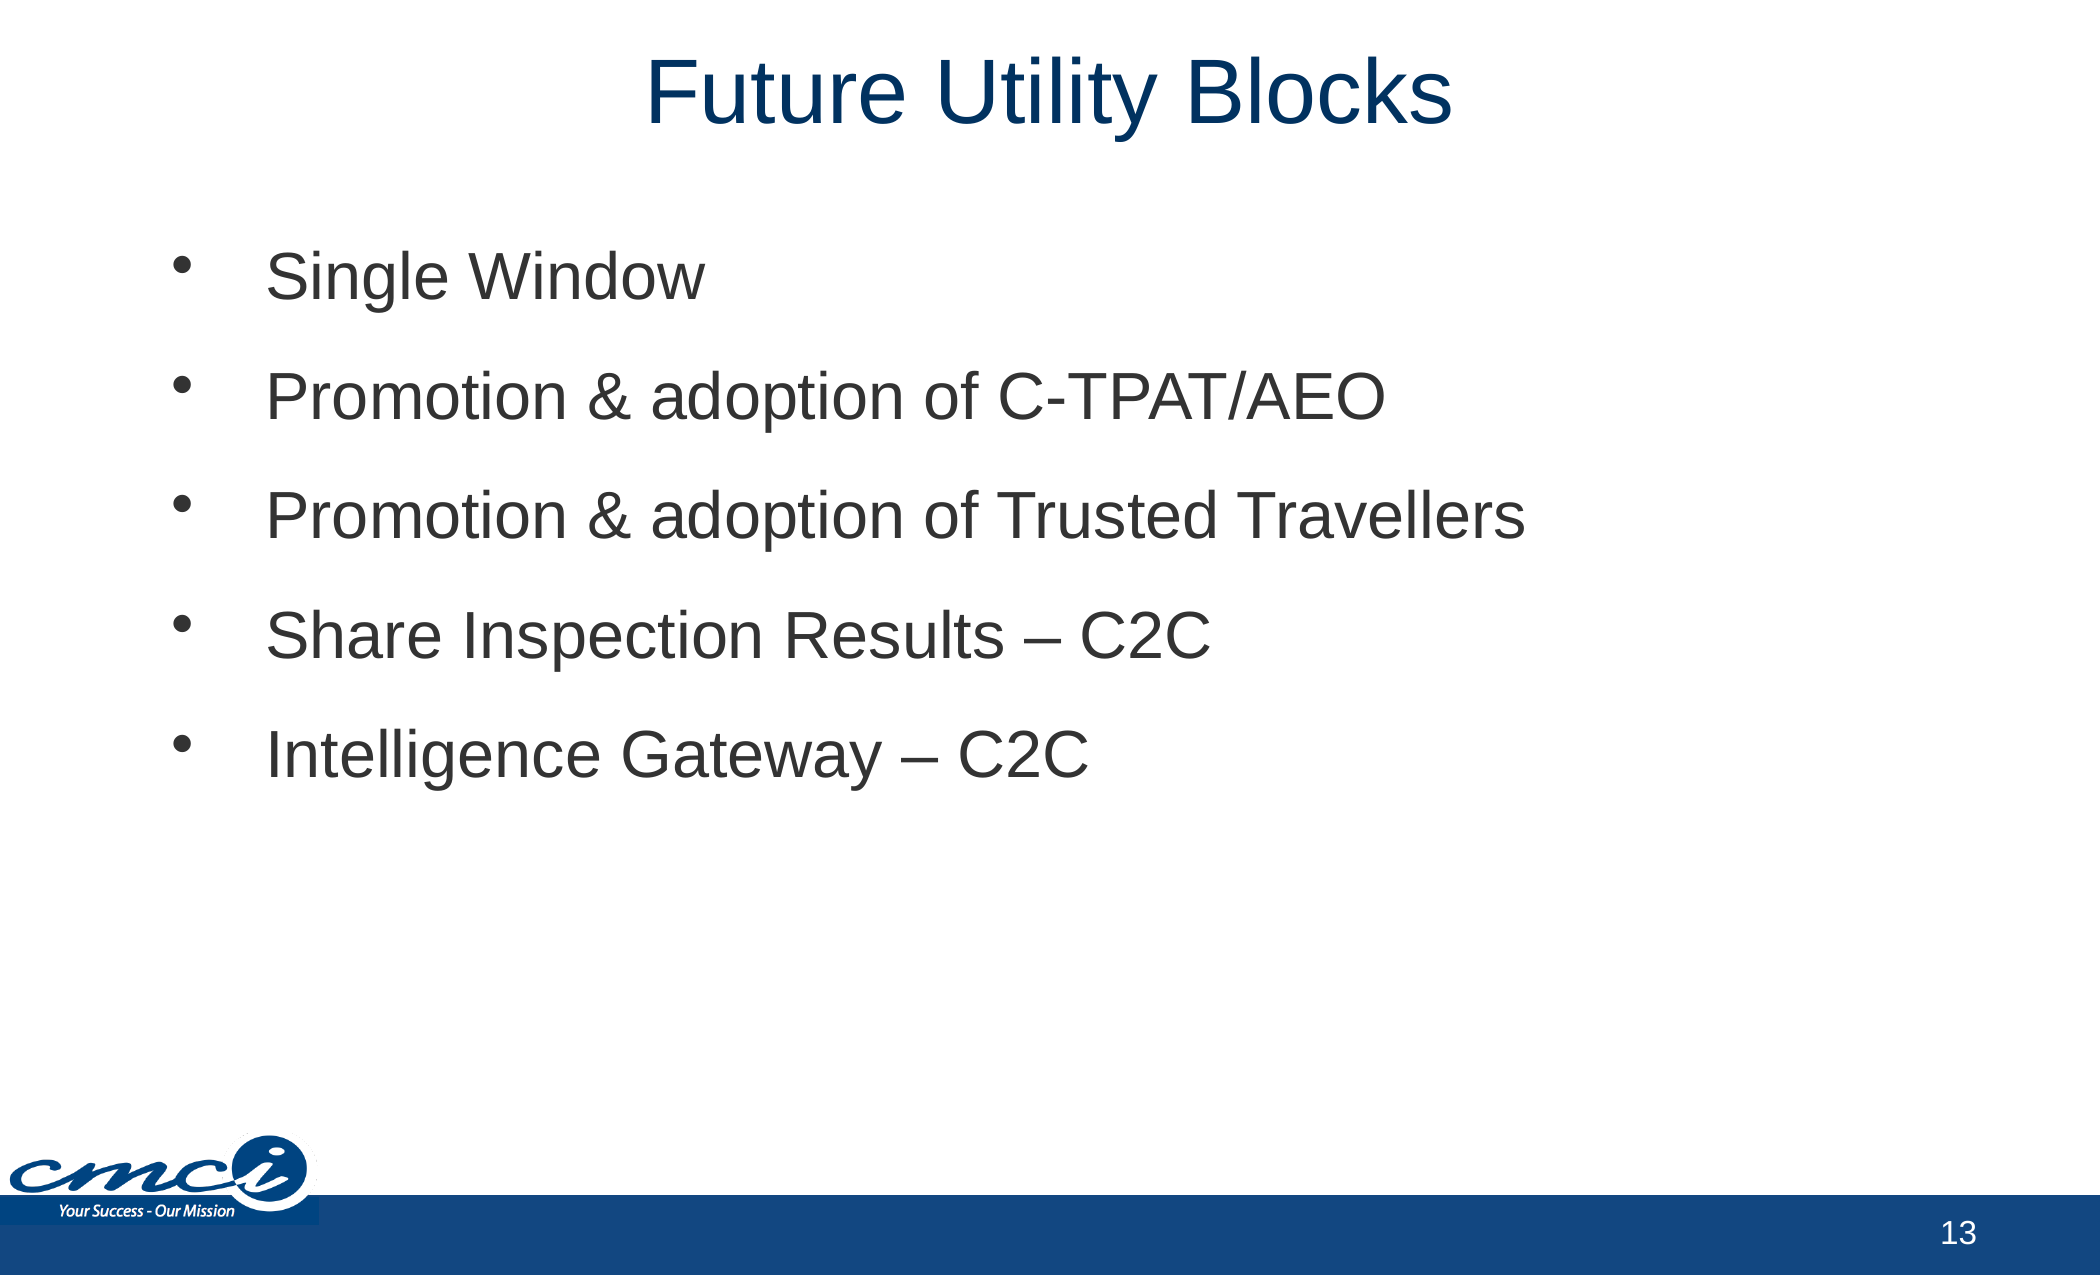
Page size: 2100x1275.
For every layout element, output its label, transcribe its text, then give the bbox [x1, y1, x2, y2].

text_box 13 [1927, 1204, 2100, 1257]
picture [0, 1131, 2100, 1275]
list Single Window Promotion & adoption of C-TPAT/AEO Promotion & adoption of Trusted Travellers Share Inspection Results – C2C Intelligence Gateway – C2C [104, 225, 1996, 1068]
title Future Utility Blocks [0, 24, 2100, 175]
